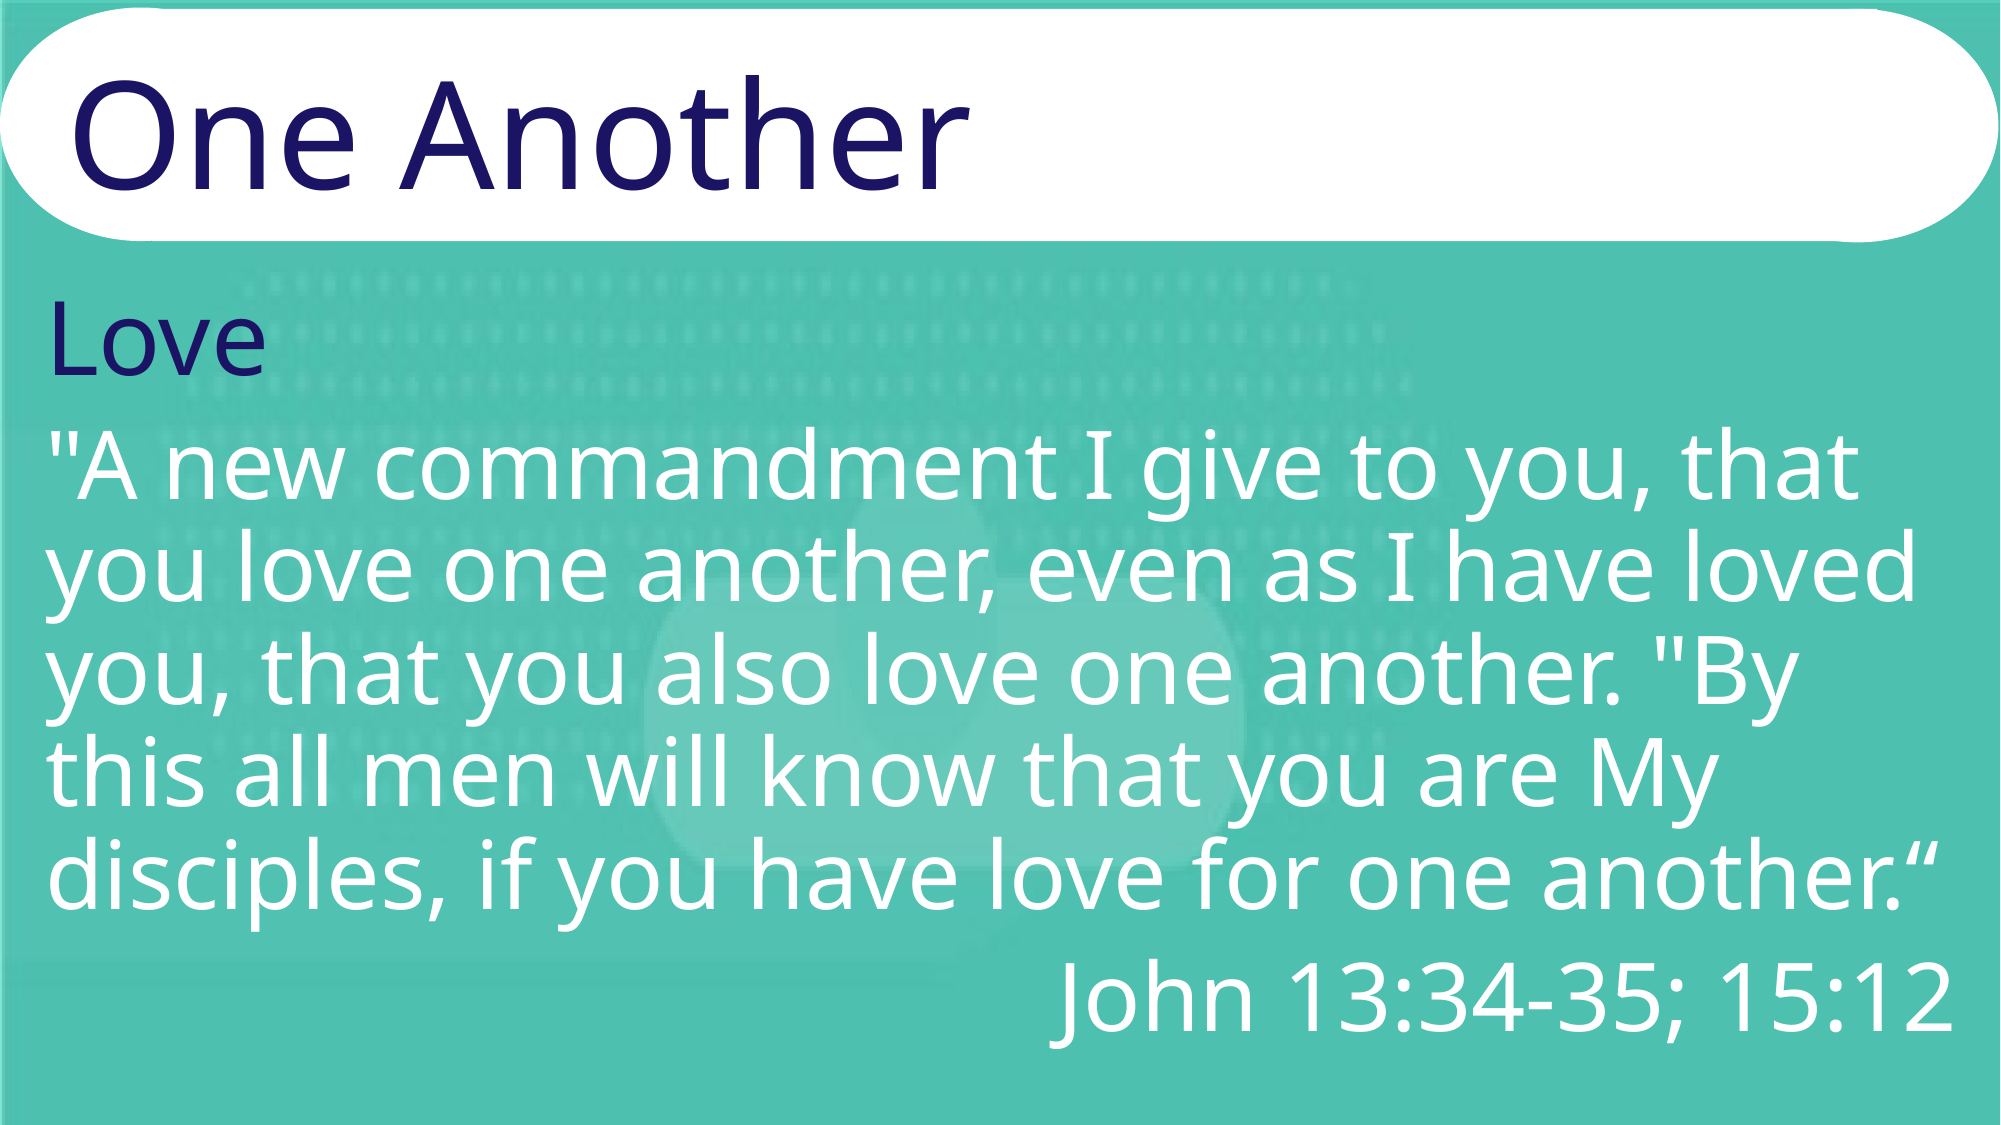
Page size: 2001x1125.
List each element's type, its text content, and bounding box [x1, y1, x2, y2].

picture [0, 0, 2001, 1125]
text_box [0, 7, 1999, 243]
list Love "A new commandment I give to you, that you love one another, even as I have loved you, that you also love one another. "By this all men will know that you are My disciples, if you have love for one another.“ John 13:34-35; 15:12 [30, 278, 1973, 1101]
title One Another [51, 243, 1941, 250]
